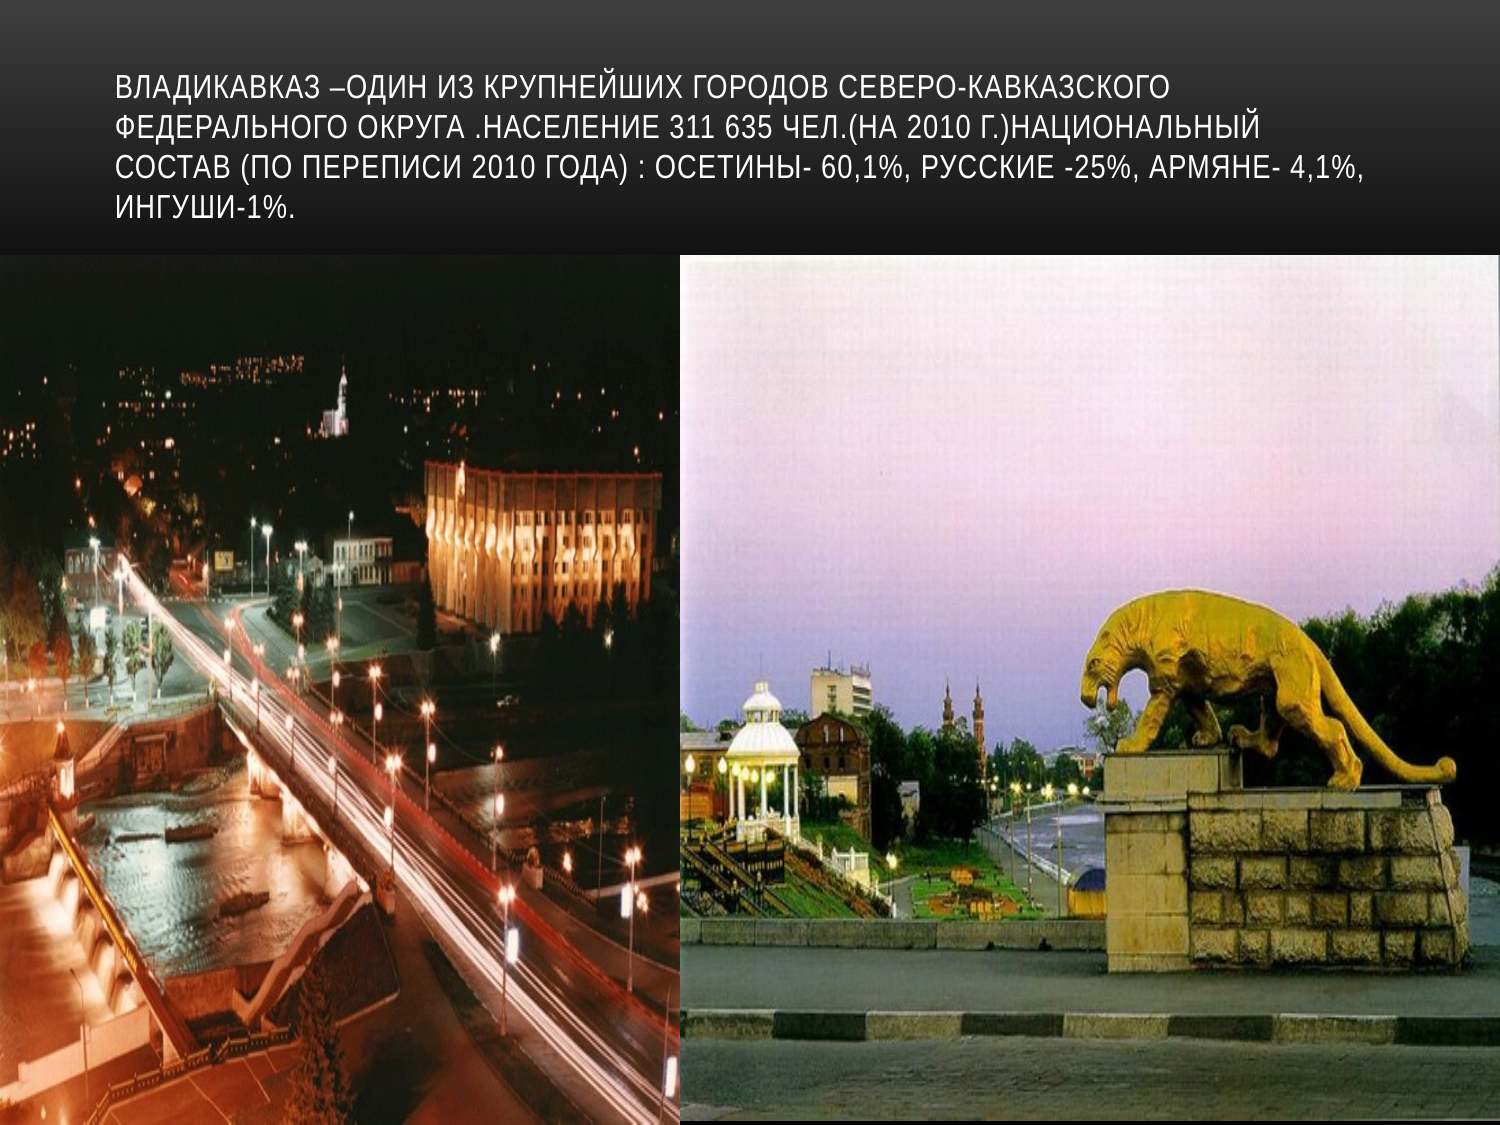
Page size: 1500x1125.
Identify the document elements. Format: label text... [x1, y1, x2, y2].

picture [0, 0, 1500, 1125]
title Владикавказ –один из крупнейших городов Северо-кавказского федерального округа .население 311 635 чел.(на 2010 г.)Национальный состав (по переписи 2010 года) : осетины- 60,1%, русские -25%, армяне- 4,1%, ингуши-1%. [99, 45, 1400, 233]
